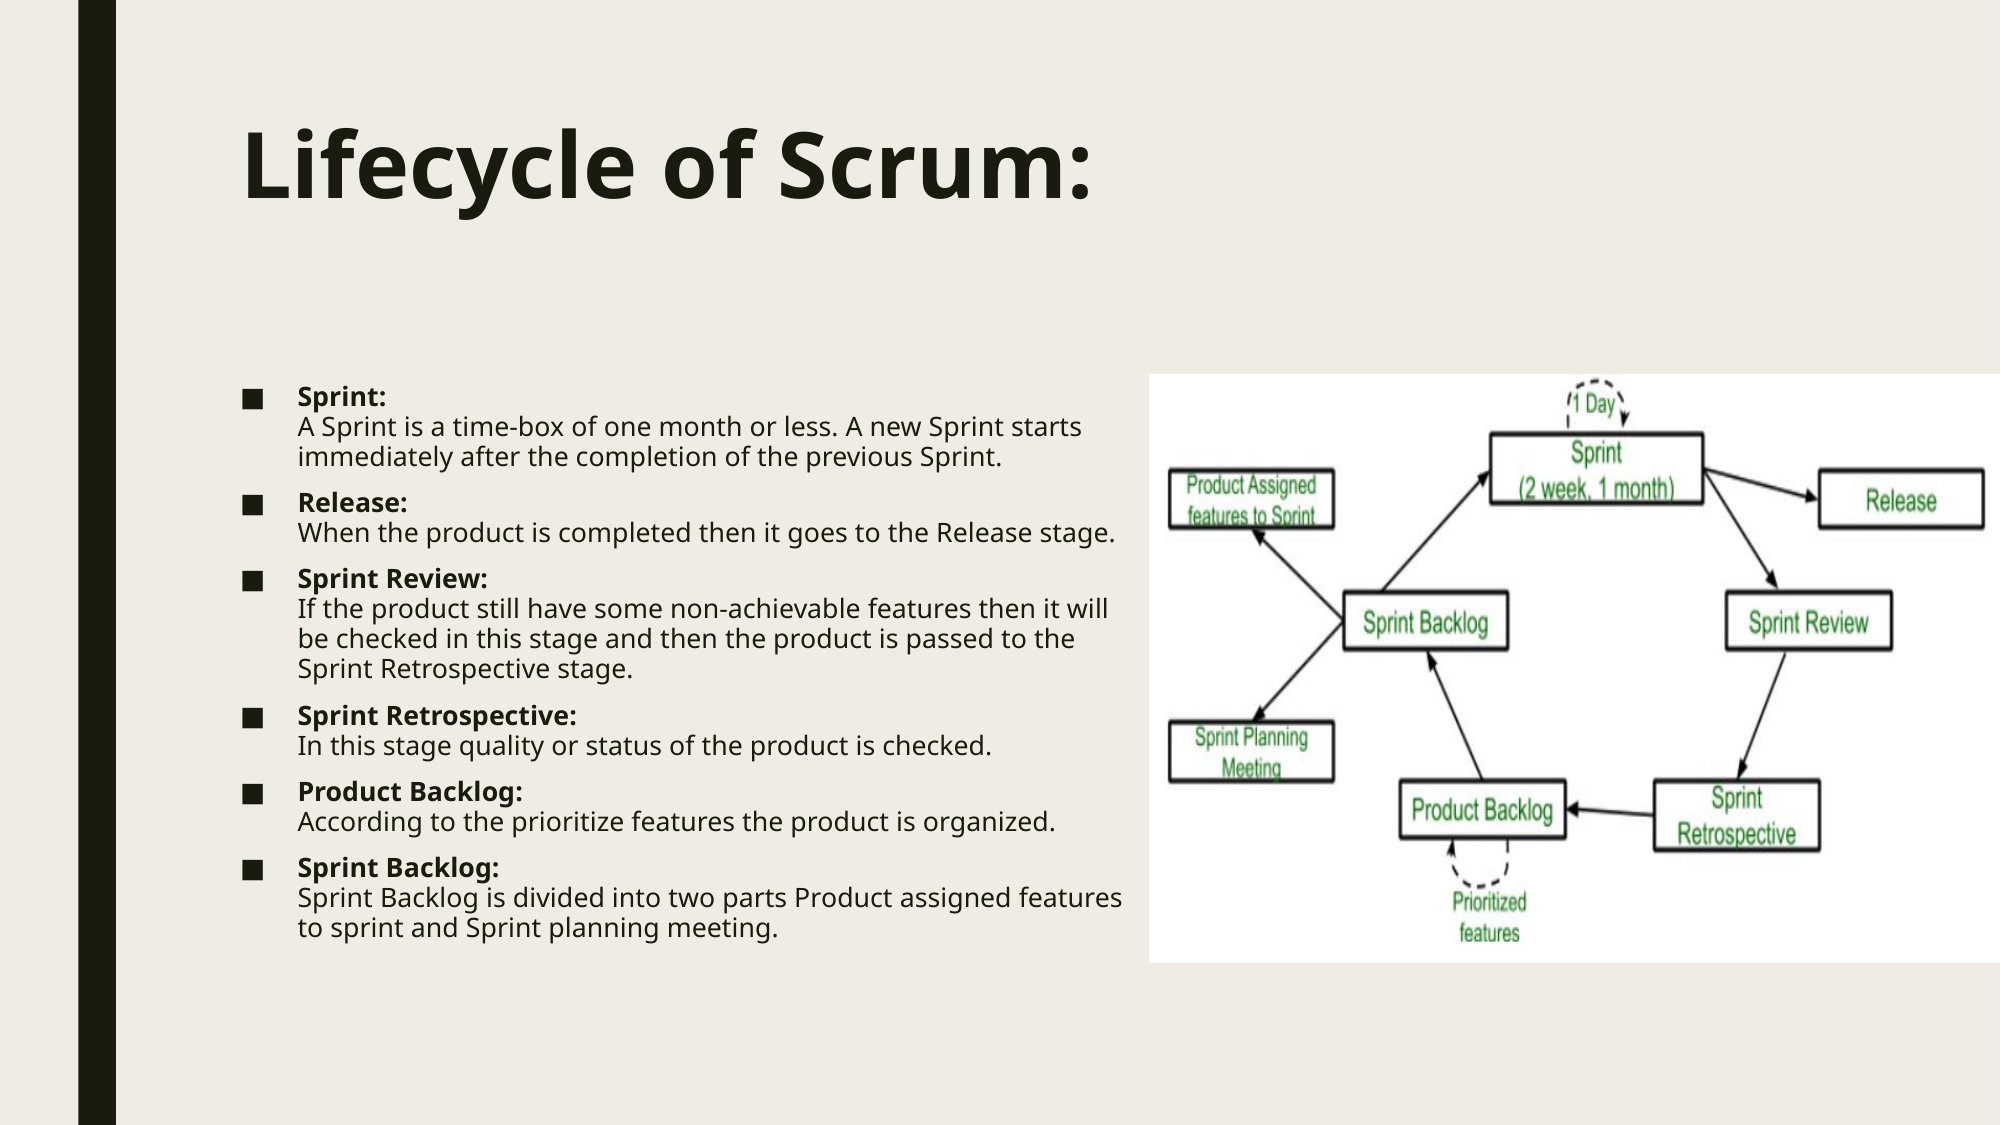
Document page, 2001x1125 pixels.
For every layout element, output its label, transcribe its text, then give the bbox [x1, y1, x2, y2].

title Lifecycle of Scrum: [225, 112, 1800, 357]
list Sprint: A Sprint is a time-box of one month or less. A new Sprint starts immediately after the completion of the previous Sprint. Release: When the product is completed then it goes to the Release stage. Sprint Review: If the product still have some non-achievable features then it will be checked in this stage and then the product is passed to the Sprint Retrospective stage. Sprint Retrospective: In this stage quality or status of the product is checked. Product Backlog: According to the prioritize features the product is organized. Sprint Backlog: Sprint Backlog is divided into two parts Product assigned features to sprint and Sprint planning meeting. [225, 375, 1149, 963]
picture [1149, 374, 2000, 963]
